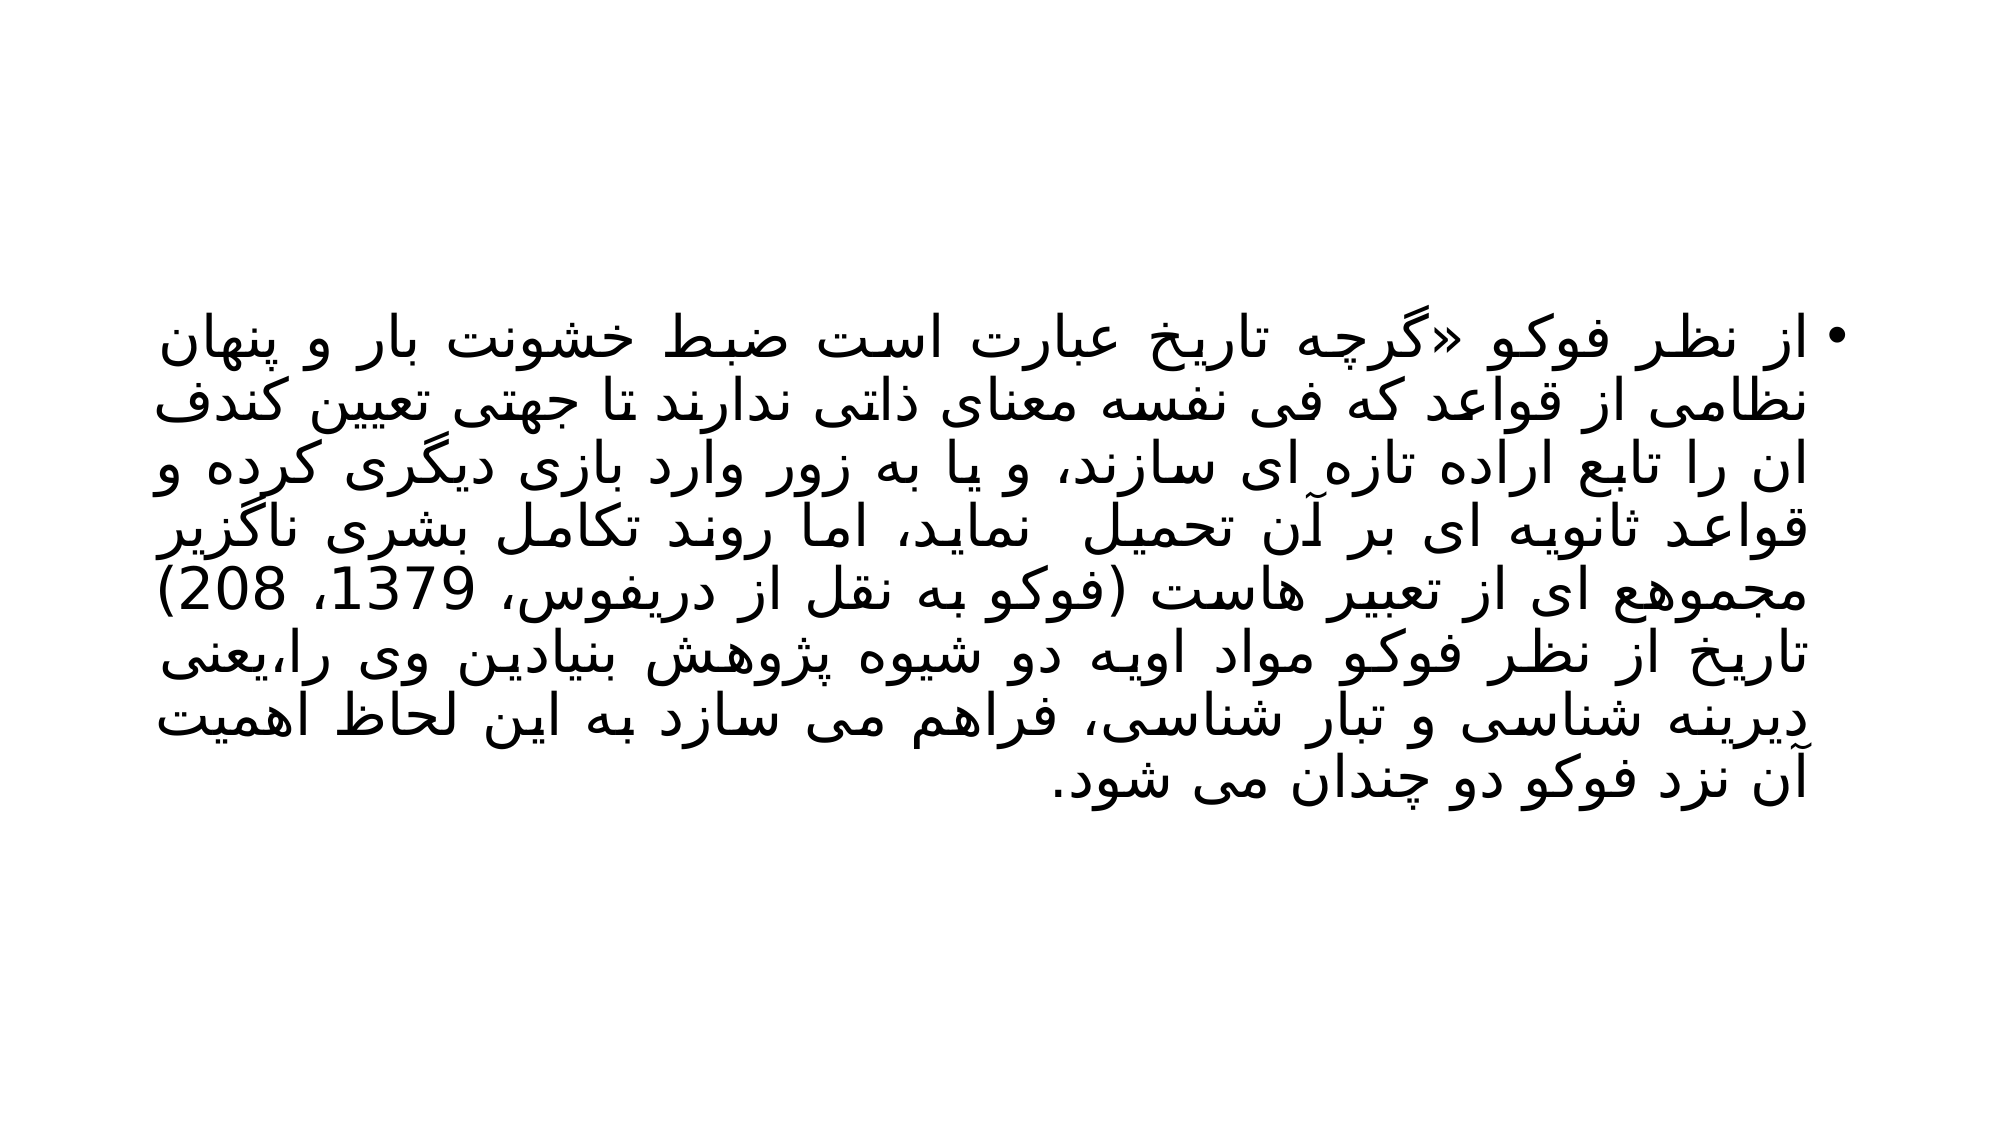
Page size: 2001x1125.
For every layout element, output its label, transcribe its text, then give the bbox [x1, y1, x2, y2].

list از نظر فوکو «گرچه تاریخ عبارت است ضبط خشونت بار و پنهان نظامی از قواعد که فی نفسه معنای ذاتی ندارند تا جهتی تعیین کندف ان را تابع اراده تازه ای سازند، و یا به زور وارد بازی دیگری کرده و قواعد ثانویه ای بر آن تحمیل نماید، اما روند تکامل بشری ناگزیر مجموهع ای از تعبیر هاست (فوکو به نقل از دریفوس، 1379، 208) تاریخ از نظر فوکو مواد اویه دو شیوه پژوهش بنیادین وی را،یعنی دیرینه شناسی و تبار شناسی، فراهم می سازد به این لحاظ اهمیت آن نزد فوکو دو چندان می شود. [137, 299, 1863, 1014]
